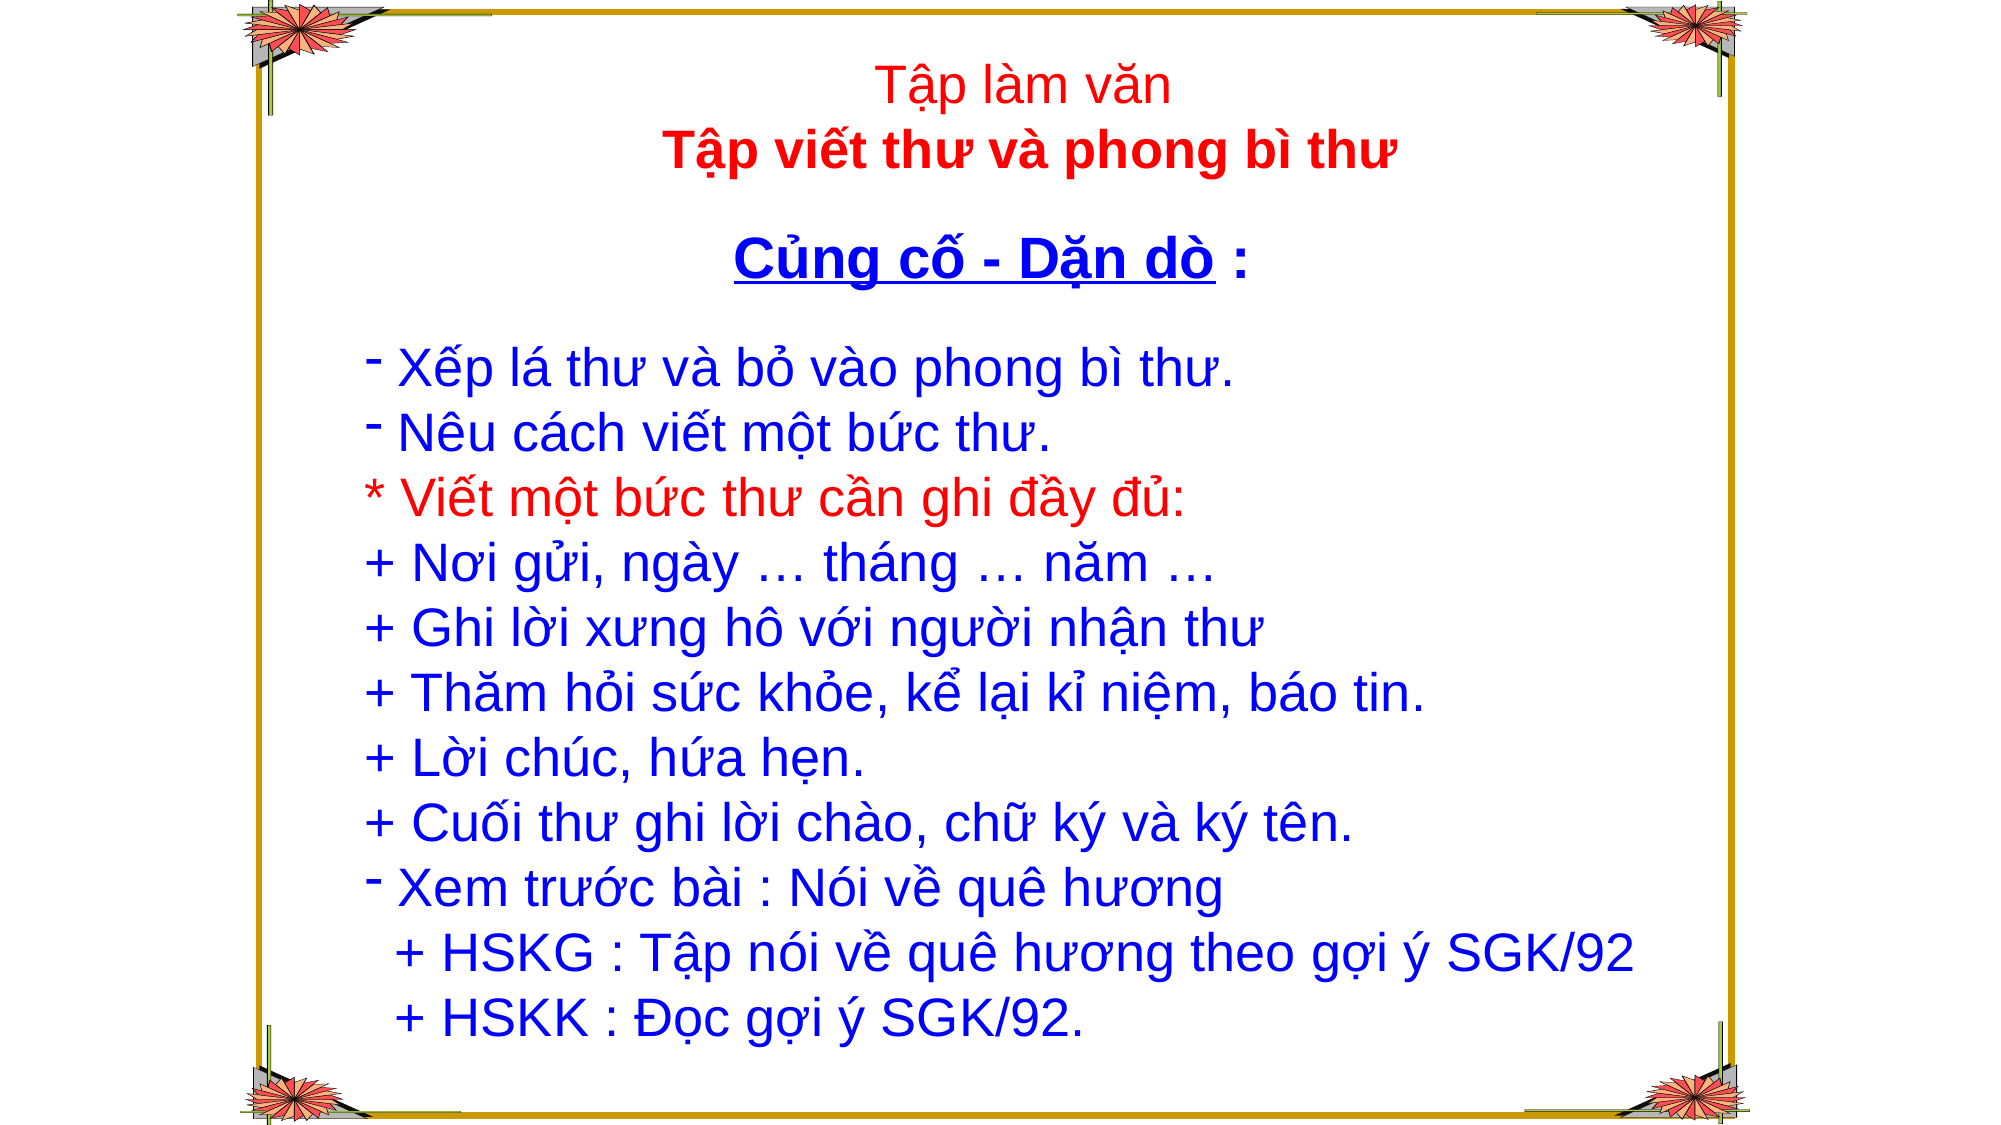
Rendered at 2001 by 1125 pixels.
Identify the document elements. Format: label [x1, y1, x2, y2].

text_box [237, 0, 1751, 1125]
